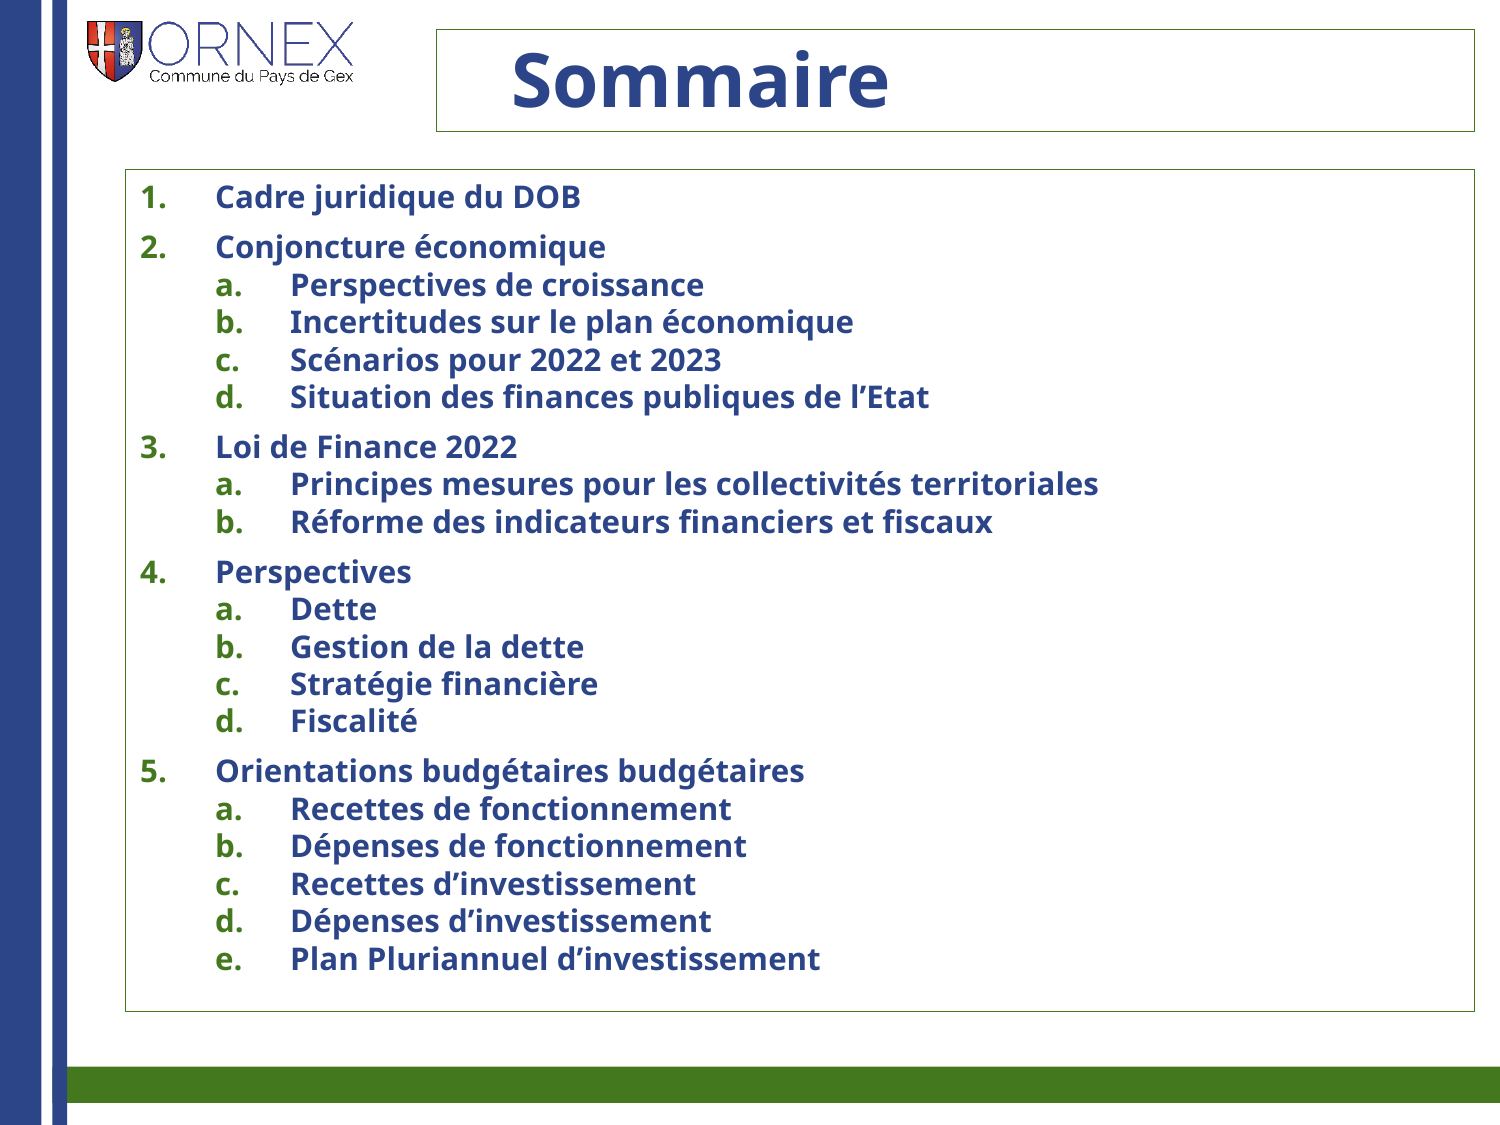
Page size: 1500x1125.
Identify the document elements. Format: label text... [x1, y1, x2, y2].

text_box [51, 0, 68, 1125]
text_box [68, 1066, 1500, 1104]
picture [80, 13, 360, 89]
text_box [0, 0, 42, 1125]
text_box Cadre juridique du DOB Conjoncture économique Perspectives de croissance Incertitudes sur le plan économique Scénarios pour 2022 et 2023 Situation des finances publiques de l’Etat Loi de Finance 2022 Principes mesures pour les collectivités territoriales Réforme des indicateurs financiers et fiscaux Perspectives Dette Gestion de la dette Stratégie financière Fiscalité Orientations budgétaires budgétaires Recettes de fonctionnement Dépenses de fonctionnement Recettes d’investissement Dépenses d’investissement Plan Pluriannuel d’investissement [125, 169, 1475, 1012]
title Sommaire [436, 29, 1475, 132]
